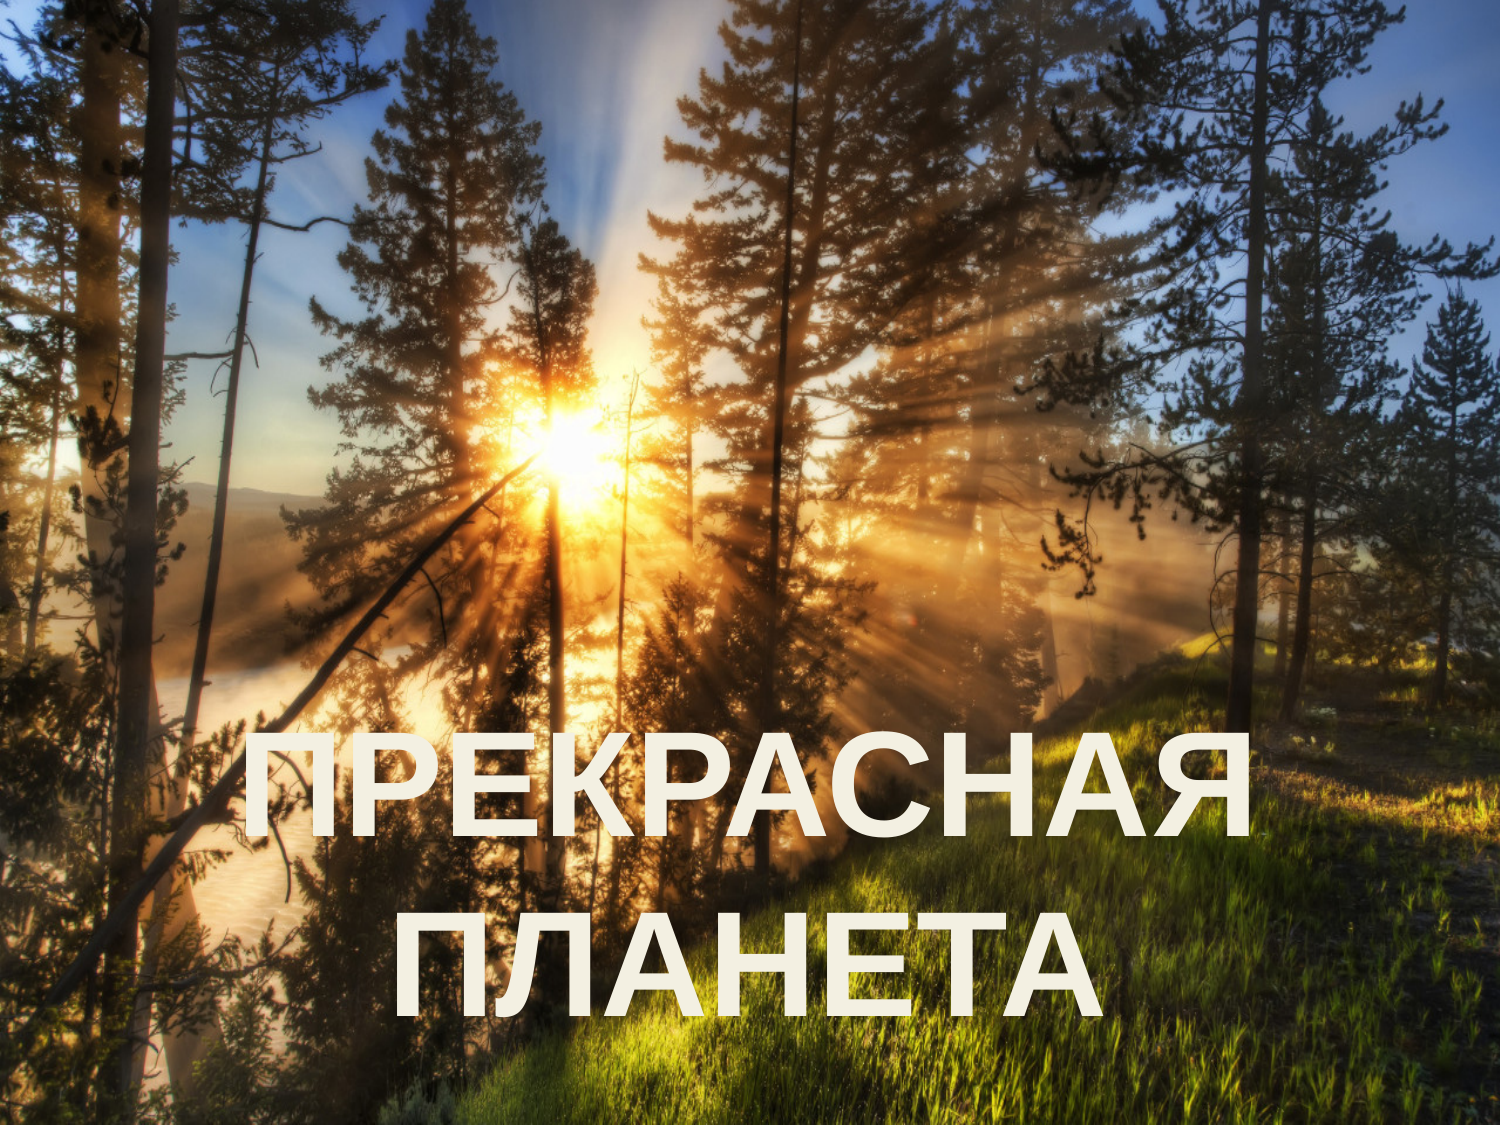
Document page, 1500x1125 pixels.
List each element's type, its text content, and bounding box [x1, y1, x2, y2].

picture [0, 0, 1500, 1125]
title ПРЕКРАСНАЯ ПЛАНЕТА [70, 607, 1425, 1125]
